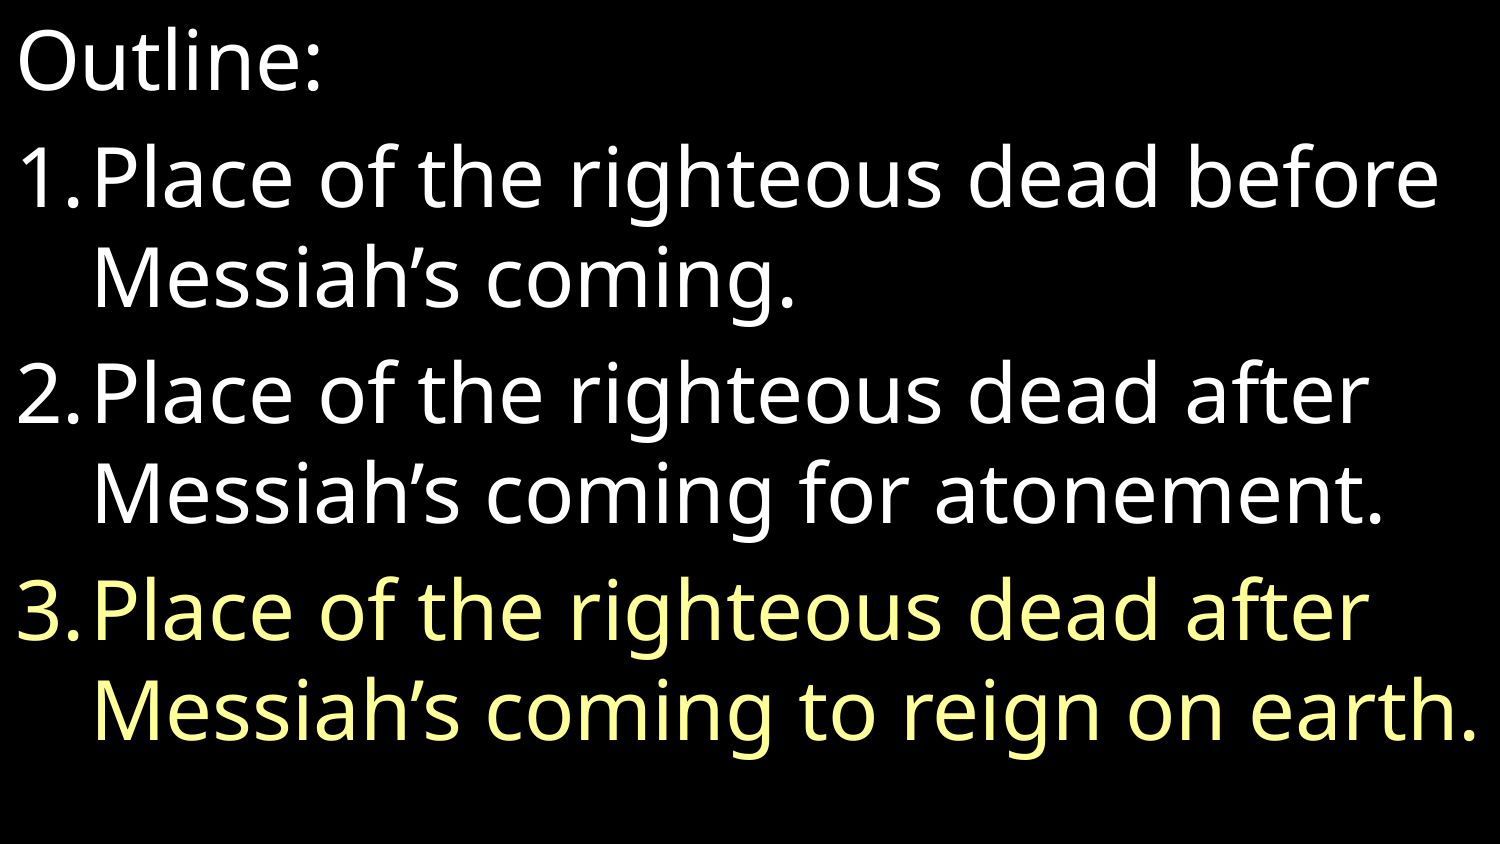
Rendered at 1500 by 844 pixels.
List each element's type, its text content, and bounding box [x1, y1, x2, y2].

list Outline: Place of the righteous dead before Messiah’s coming. Place of the righteous dead after Messiah’s coming for atonement. Place of the righteous dead after Messiah’s coming to reign on earth. [0, 0, 1500, 844]
